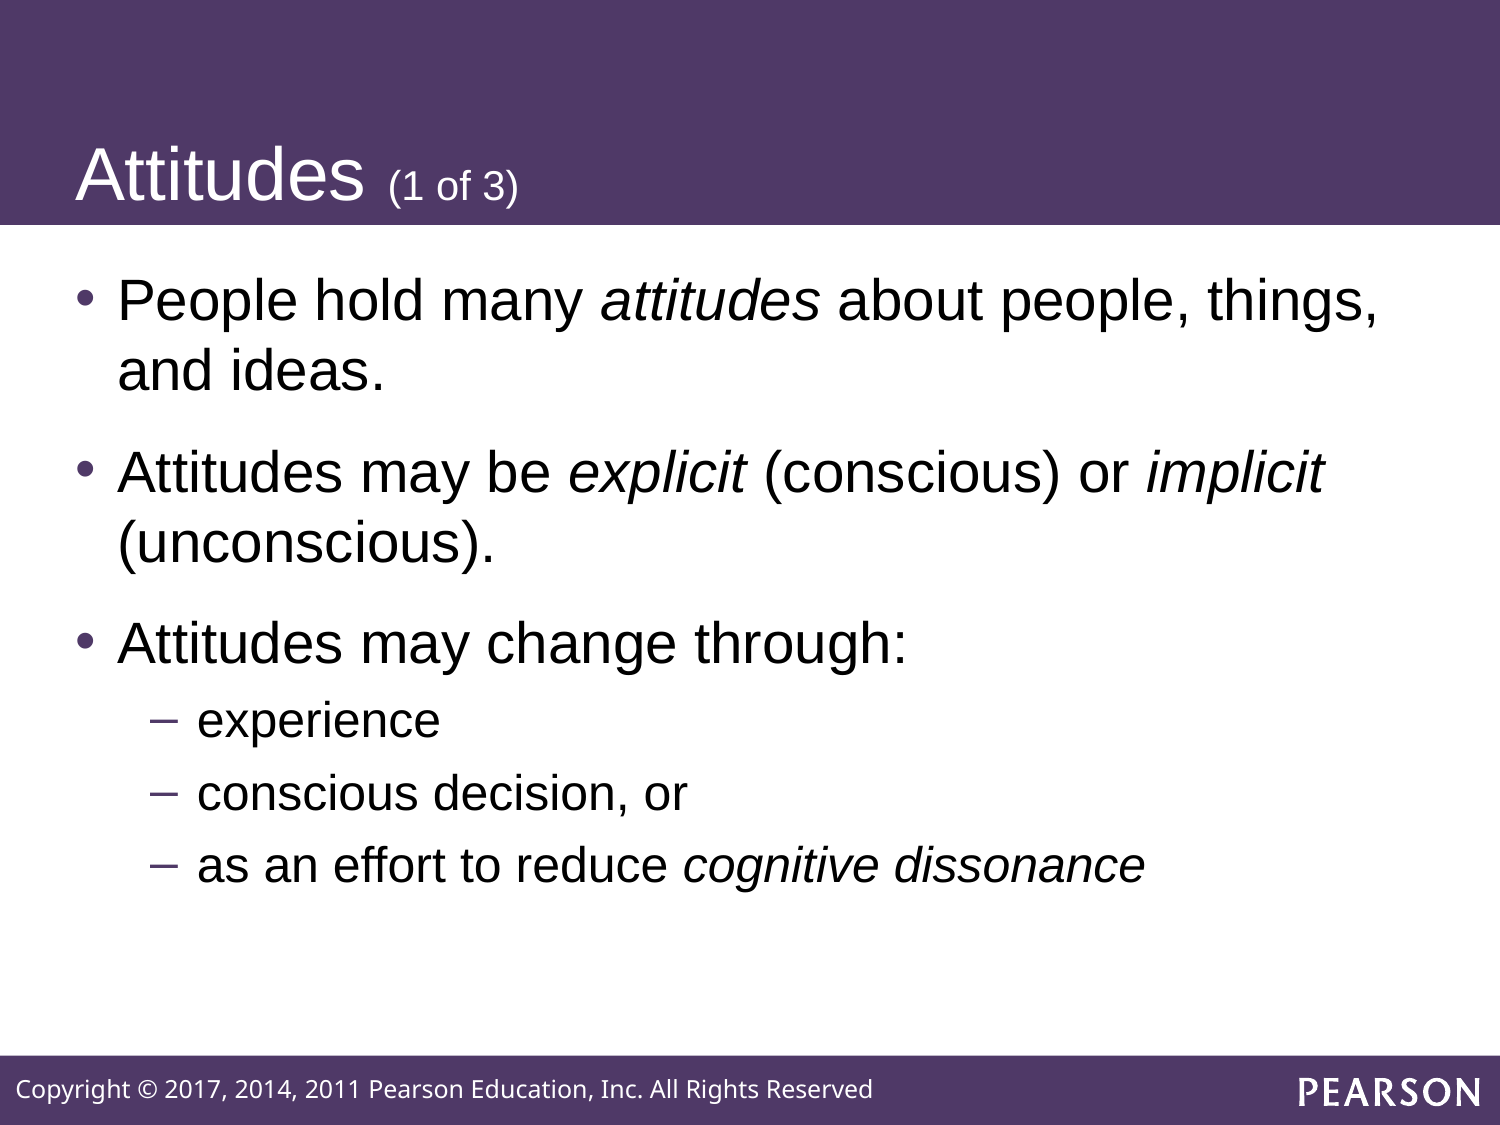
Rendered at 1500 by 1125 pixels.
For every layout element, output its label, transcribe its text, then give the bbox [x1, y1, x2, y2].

list People hold many attitudes about people, things, and ideas. Attitudes may be explicit (conscious) or implicit (unconscious). Attitudes may change through: experience conscious decision, or as an effort to reduce cognitive dissonance [75, 262, 1425, 1005]
title Attitudes (1 of 3) [75, 35, 1425, 216]
